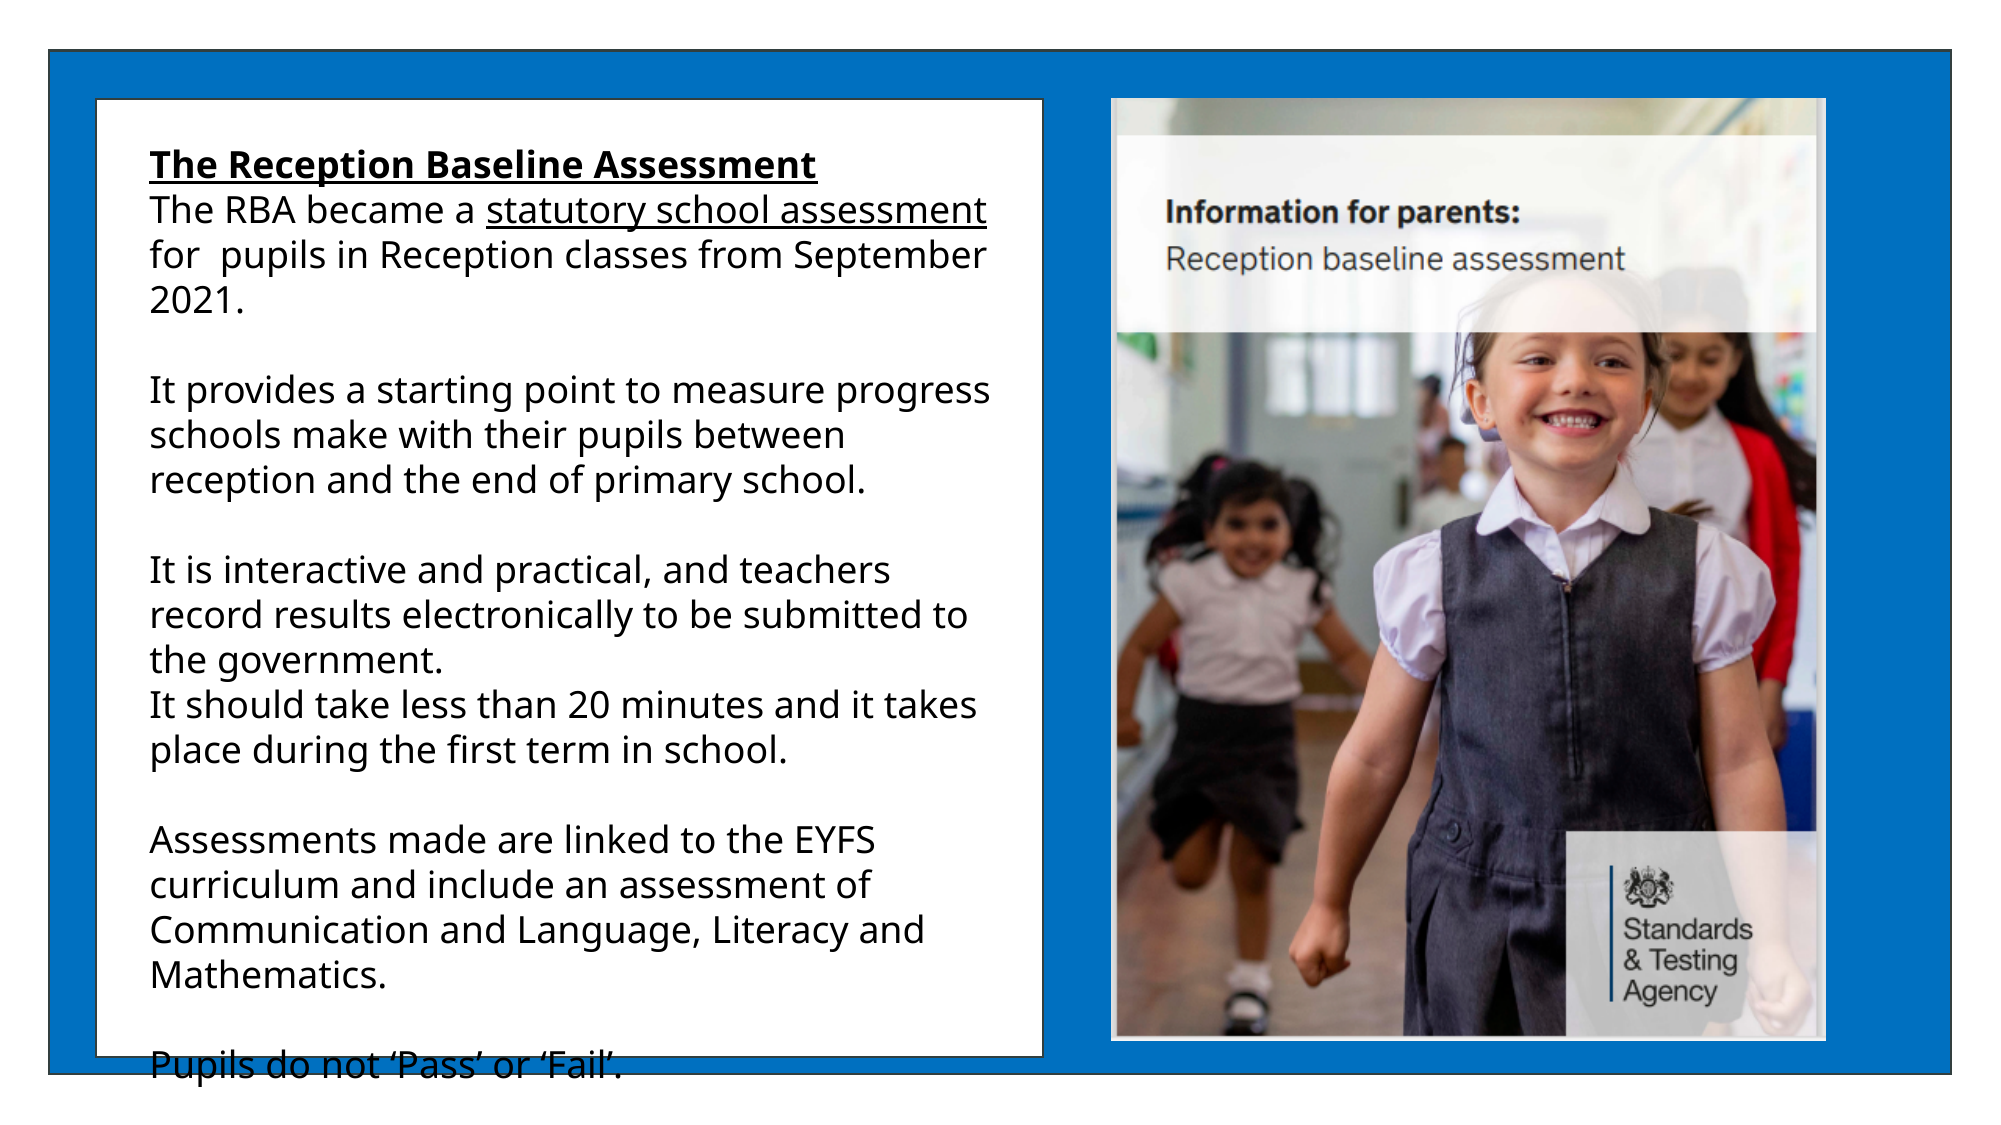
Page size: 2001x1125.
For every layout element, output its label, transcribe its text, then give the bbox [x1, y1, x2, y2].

text_box The Reception Baseline Assessment The RBA became a statutory school assessment for pupils in Reception classes from September 2021. It provides a starting point to measure progress schools make with their pupils between reception and the end of primary school. It is interactive and practical, and teachers record results electronically to be submitted to the government. It should take less than 20 minutes and it takes place during the first term in school. Assessments made are linked to the EYFS curriculum and include an assessment of Communication and Language, Literacy and Mathematics. Pupils do not ‘Pass’ or ‘Fail’. [134, 133, 1025, 1125]
text_box [48, 49, 1952, 1075]
text_box [95, 98, 1044, 1058]
picture [1111, 98, 1826, 1041]
